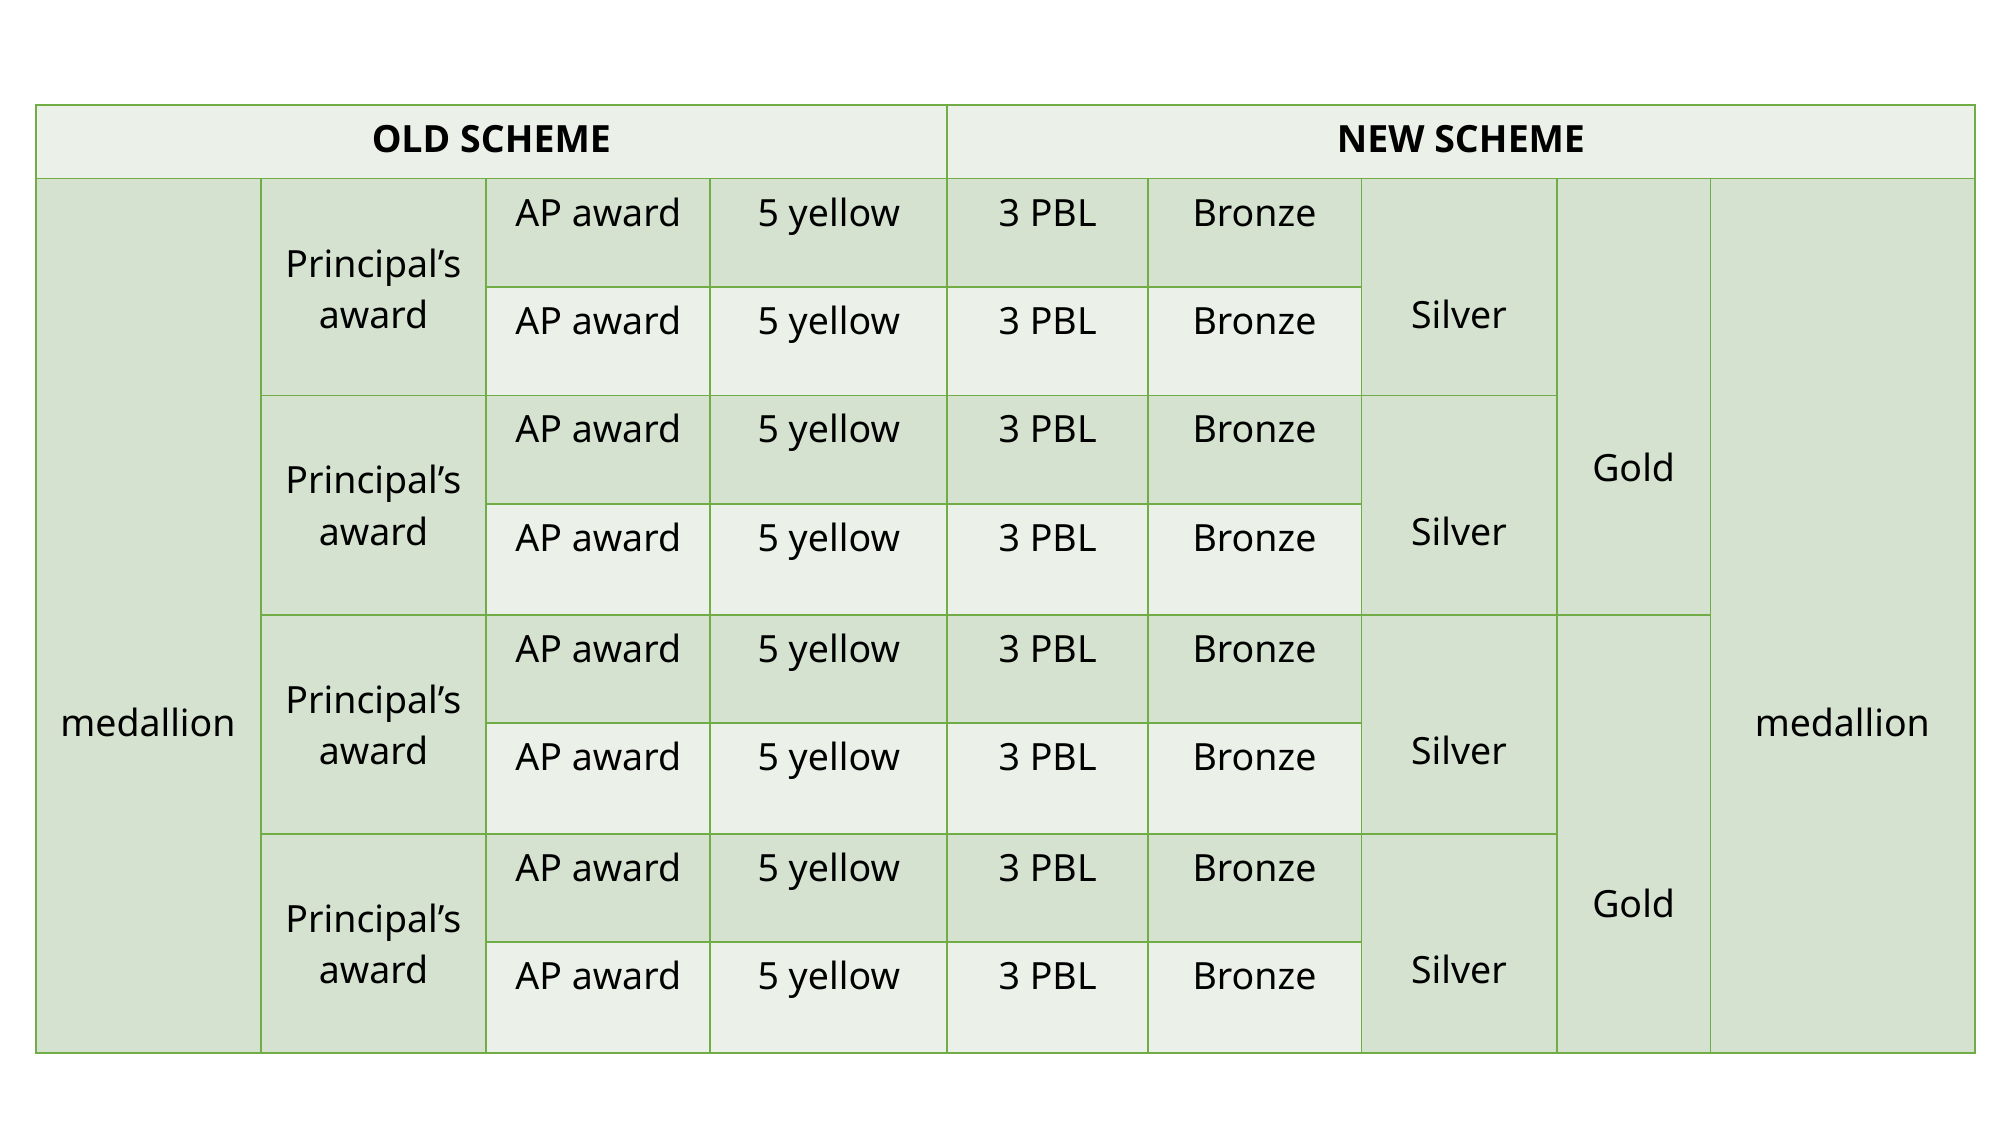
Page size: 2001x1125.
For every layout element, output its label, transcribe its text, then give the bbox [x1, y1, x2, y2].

table_cell AP award [487, 943, 709, 1052]
table_cell Bronze [1149, 396, 1361, 503]
table_cell Bronze [1149, 943, 1361, 1052]
table_cell Bronze [1149, 616, 1361, 722]
table_cell Silver [1362, 396, 1556, 614]
table_cell 3 PBL [948, 943, 1147, 1052]
table_cell Bronze [1149, 724, 1361, 833]
table_cell AP award [487, 179, 709, 286]
table_cell 3 PBL [948, 616, 1147, 722]
table_cell Principal’s award [262, 396, 485, 614]
table_cell 3 PBL [948, 396, 1147, 503]
table_cell 5 yellow [711, 396, 946, 503]
table_cell 5 yellow [711, 943, 946, 1052]
table_cell AP award [487, 396, 709, 503]
table_cell 5 yellow [711, 179, 946, 286]
table_cell 3 PBL [948, 179, 1147, 286]
table_cell 3 PBL [948, 505, 1147, 614]
table_cell AP award [487, 505, 709, 614]
table_cell AP award [487, 616, 709, 722]
table_cell 5 yellow [711, 288, 946, 395]
table_cell AP award [487, 724, 709, 833]
table_cell 5 yellow [711, 505, 946, 614]
table_cell Principal’s award [262, 835, 485, 1052]
table_cell 3 PBL [948, 835, 1147, 941]
table_cell medallion [37, 179, 260, 1052]
table_cell medallion [1711, 179, 1974, 1052]
table_cell AP award [487, 288, 709, 395]
table_cell Bronze [1149, 835, 1361, 941]
table_cell Gold [1558, 179, 1710, 614]
table_cell AP award [487, 835, 709, 941]
table_cell 3 PBL [948, 724, 1147, 833]
table_cell Gold [1558, 616, 1710, 1052]
table_header OLD SCHEME [37, 106, 946, 178]
table_cell 5 yellow [711, 835, 946, 941]
table_cell 5 yellow [711, 724, 946, 833]
table_cell Silver [1362, 179, 1556, 395]
table_cell Silver [1362, 835, 1556, 1052]
table_cell Bronze [1149, 288, 1361, 395]
table_cell Silver [1362, 616, 1556, 833]
table_cell Bronze [1149, 505, 1361, 614]
table_cell Bronze [1149, 179, 1361, 286]
table_header NEW SCHEME [948, 106, 1974, 178]
table_cell 5 yellow [711, 616, 946, 722]
table_cell Principal’s award [262, 179, 485, 395]
table_cell 3 PBL [948, 288, 1147, 395]
table_cell Principal’s award [262, 616, 485, 833]
